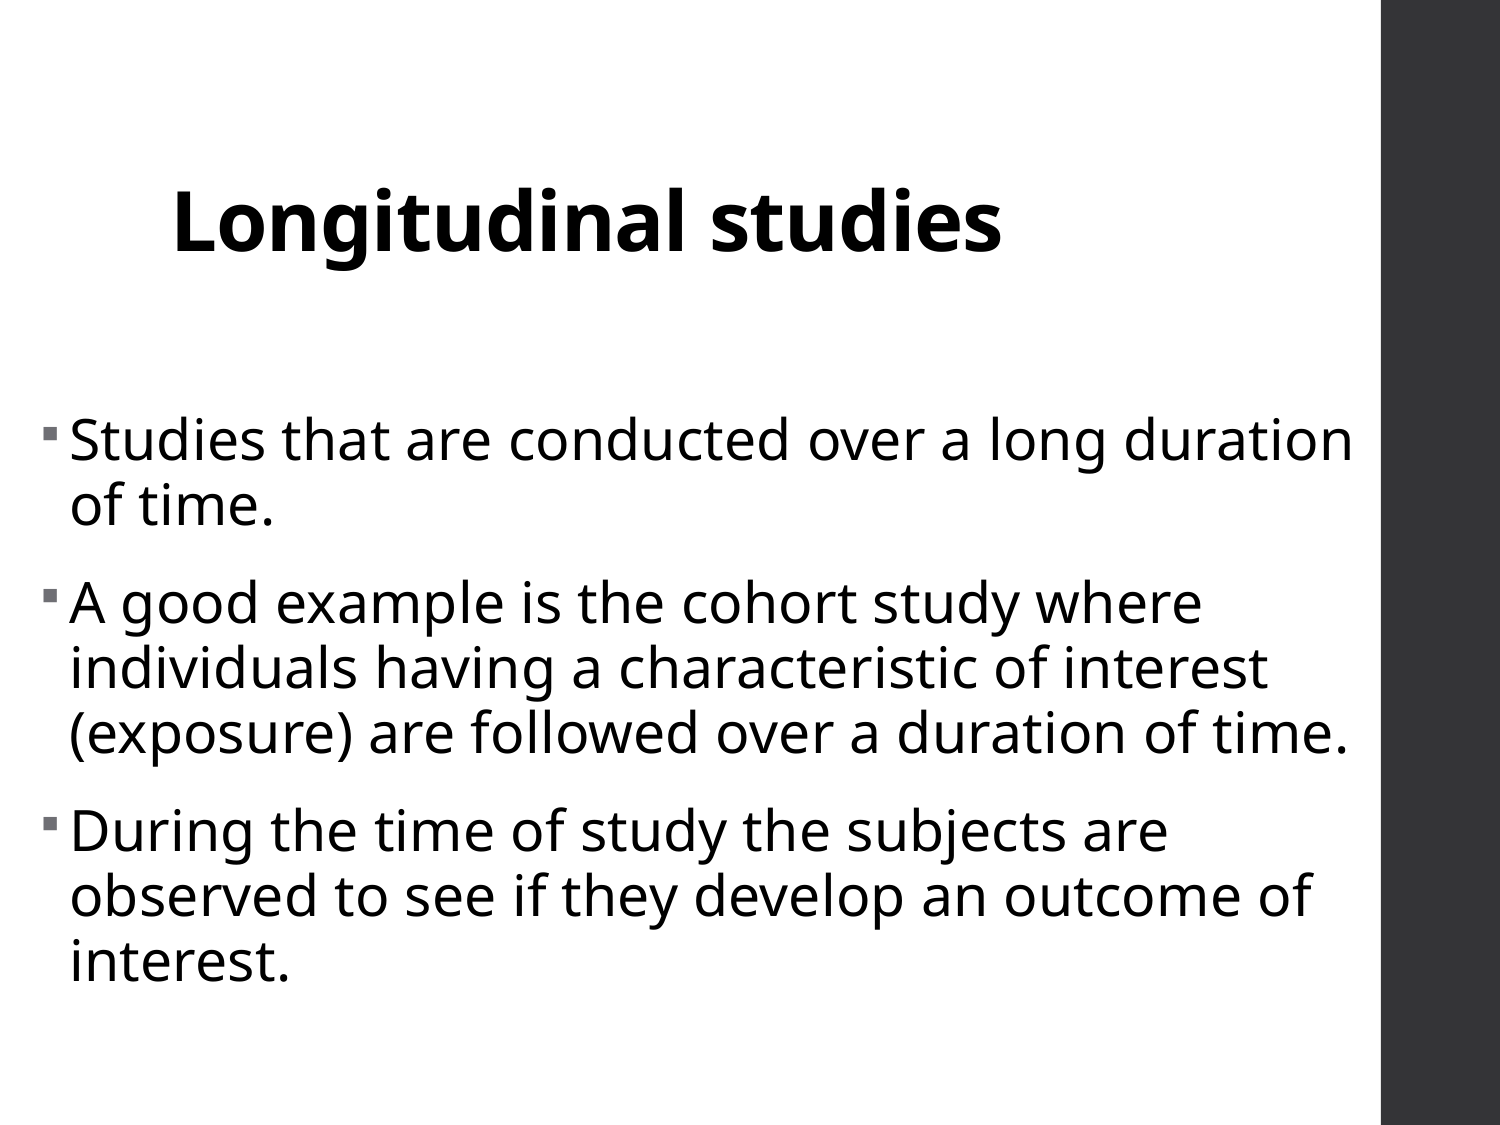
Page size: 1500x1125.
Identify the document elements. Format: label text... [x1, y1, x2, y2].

title Longitudinal studies [155, 60, 1348, 278]
list Studies that are conducted over a long duration of time. A good example is the cohort study where individuals having a characteristic of interest (exposure) are followed over a duration of time. During the time of study the subjects are observed to see if they develop an outcome of interest. [24, 299, 1375, 1014]
